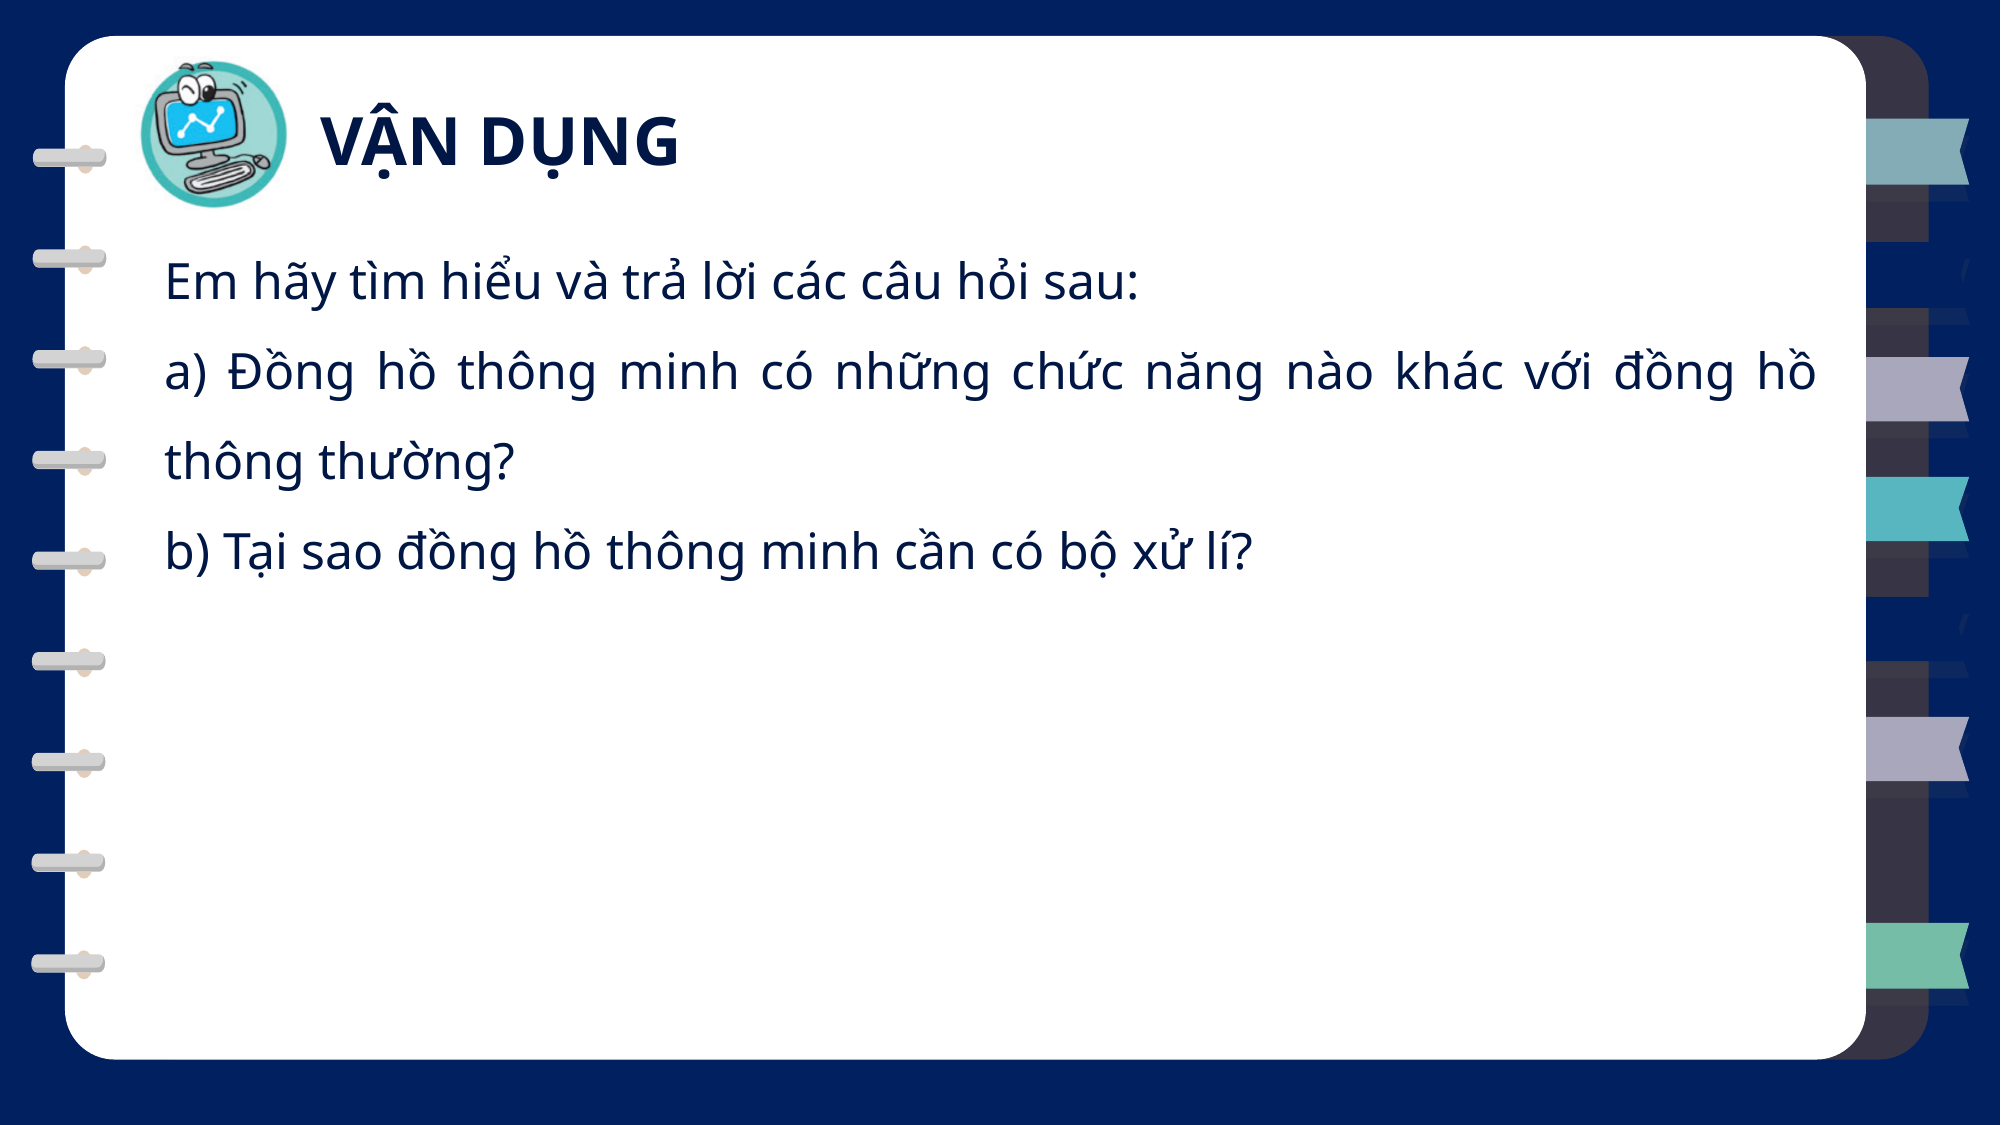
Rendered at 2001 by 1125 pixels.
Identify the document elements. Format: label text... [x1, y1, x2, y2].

text_box VẬN DỤNG [305, 71, 715, 186]
picture [134, 56, 305, 213]
text_box Em hãy tìm hiểu và trả lời các câu hỏi sau: a) Đồng hồ thông minh có những chức năng nào khác với đồng hồ thông thường? b) Tại sao đồng hồ thông minh cần có bộ xử lí? [150, 212, 1834, 588]
